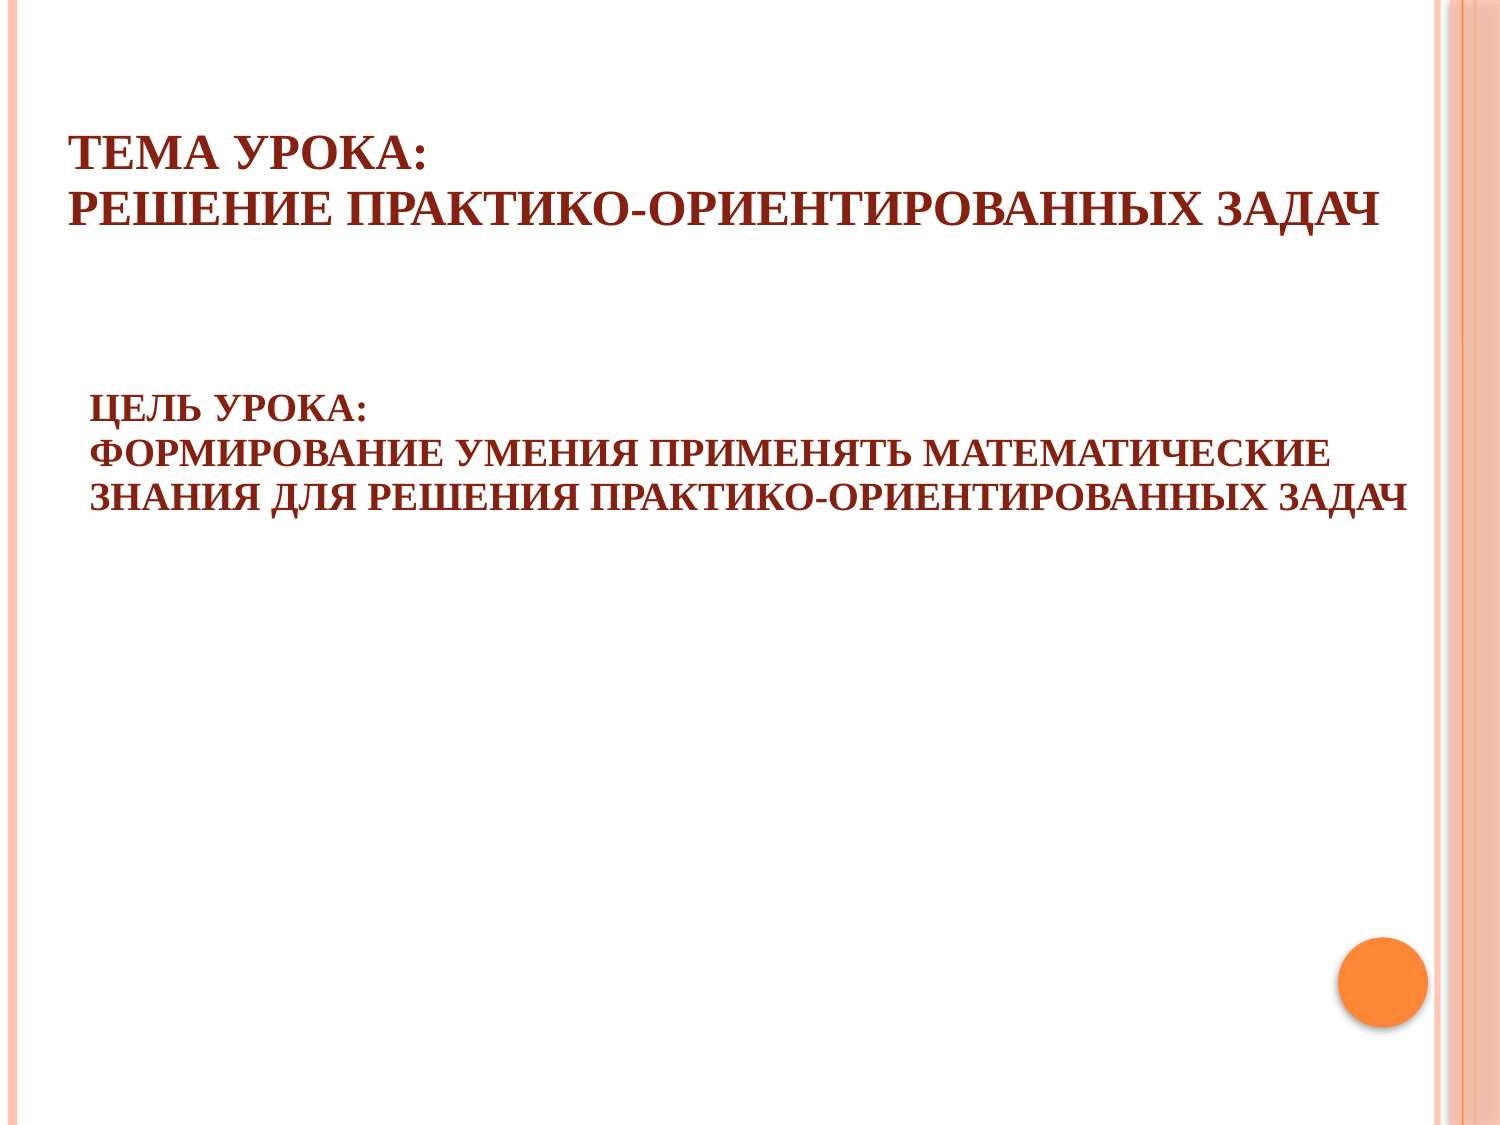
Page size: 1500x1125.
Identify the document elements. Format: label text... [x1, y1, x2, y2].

text_box Цель урока: формирование умения применять математические знания для решения практико-ориентированных задач [74, 349, 1433, 527]
title Тема урока: Решение практико-ориентированных задач [53, 66, 1412, 244]
